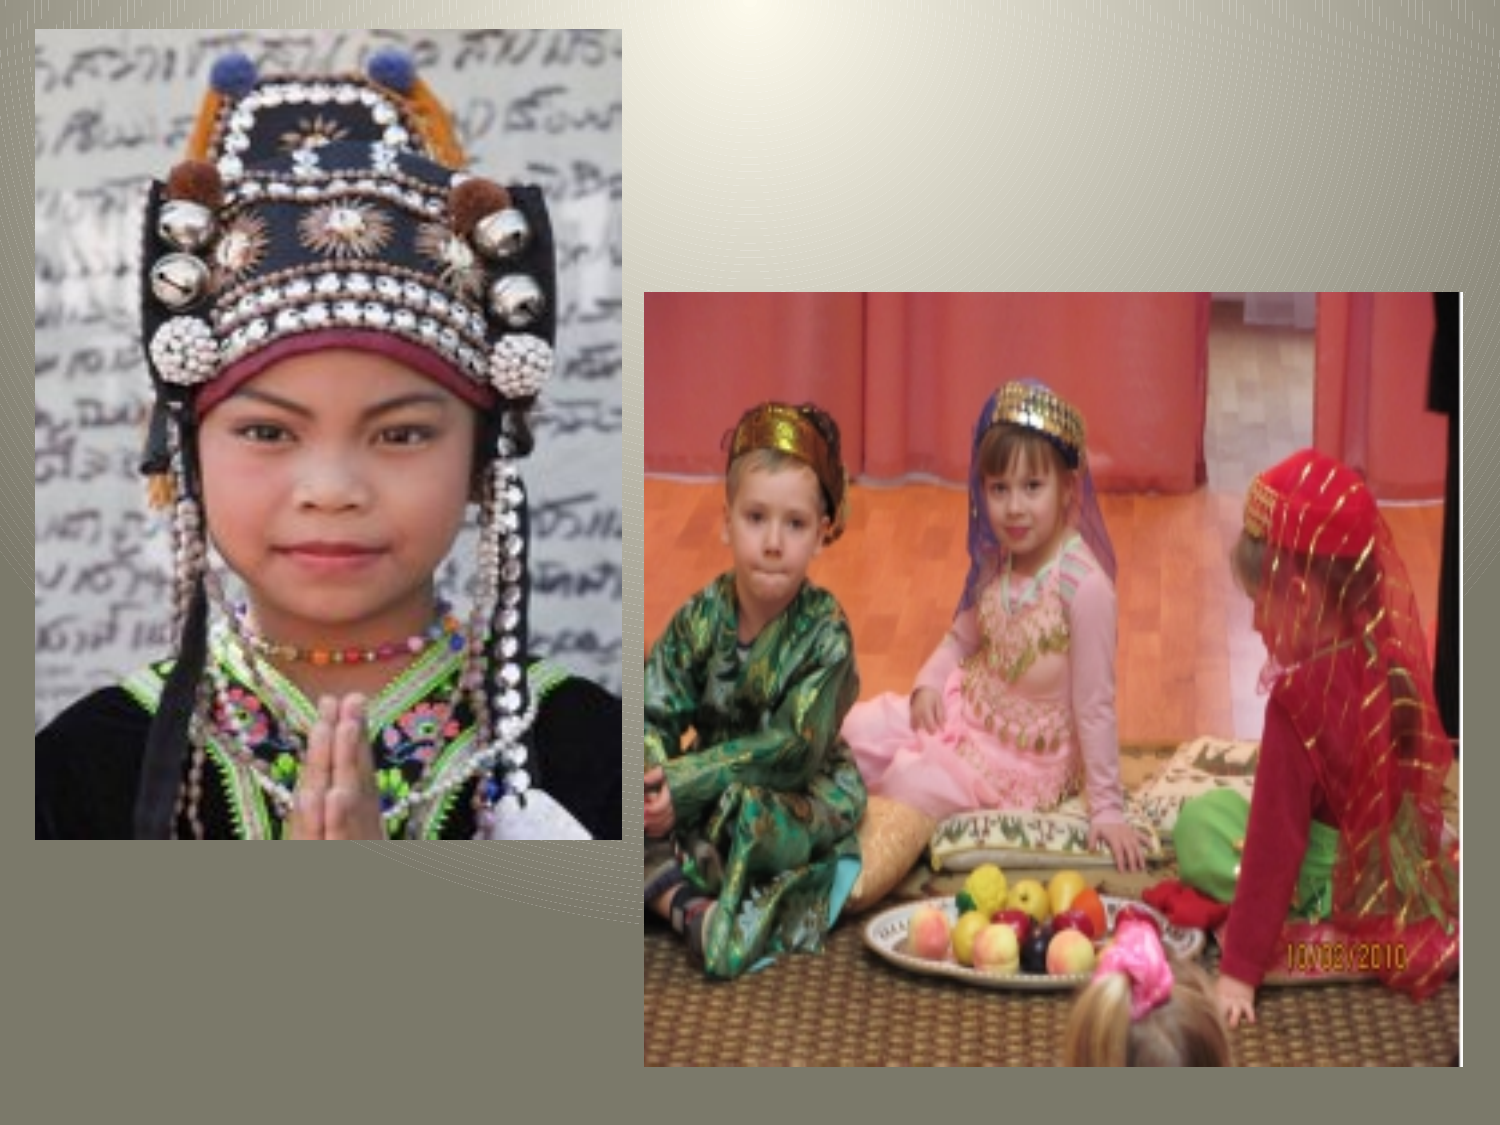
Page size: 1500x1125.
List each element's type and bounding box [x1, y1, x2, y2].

picture [644, 292, 1463, 1067]
list [34, 28, 622, 840]
